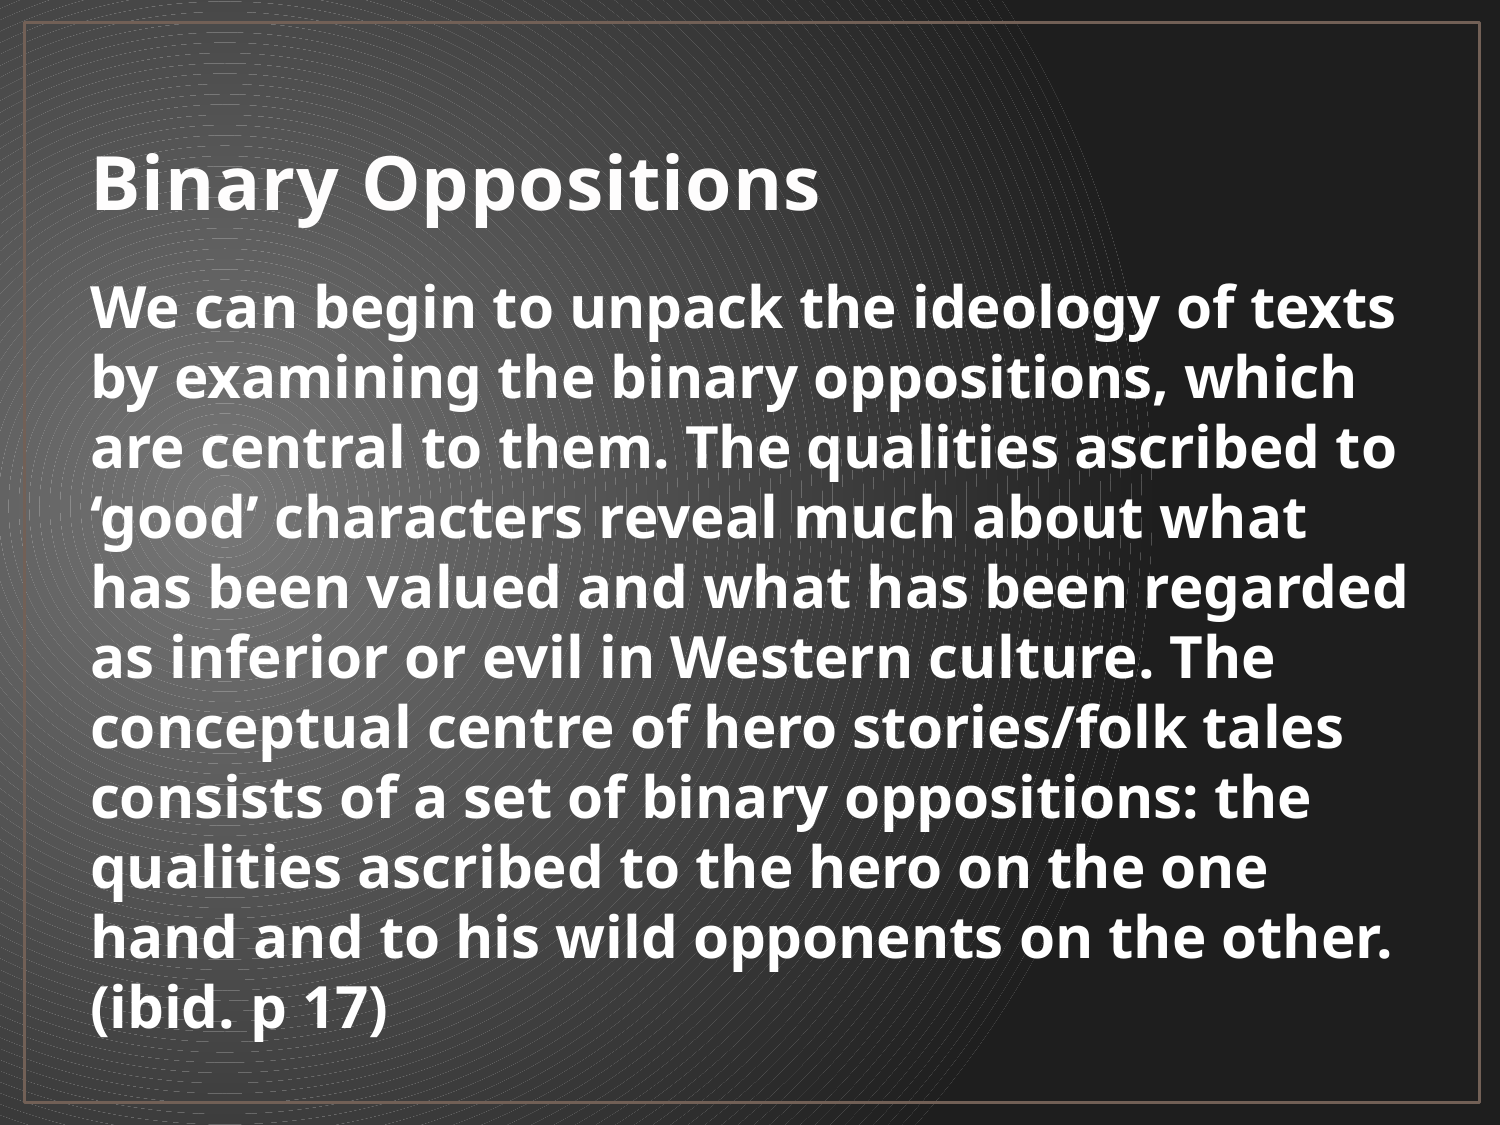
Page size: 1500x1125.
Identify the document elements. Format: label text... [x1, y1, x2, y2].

list We can begin to unpack the ideology of texts by examining the binary oppositions, which are central to them. The qualities ascribed to ‘good’ characters reveal much about what has been valued and what has been regarded as inferior or evil in Western culture. The conceptual centre of hero stories/folk tales consists of a set of binary oppositions: the qualities ascribed to the hero on the one hand and to his wild opponents on the other. (ibid. p 17) [75, 262, 1425, 1005]
title Binary Oppositions [75, 45, 1425, 233]
